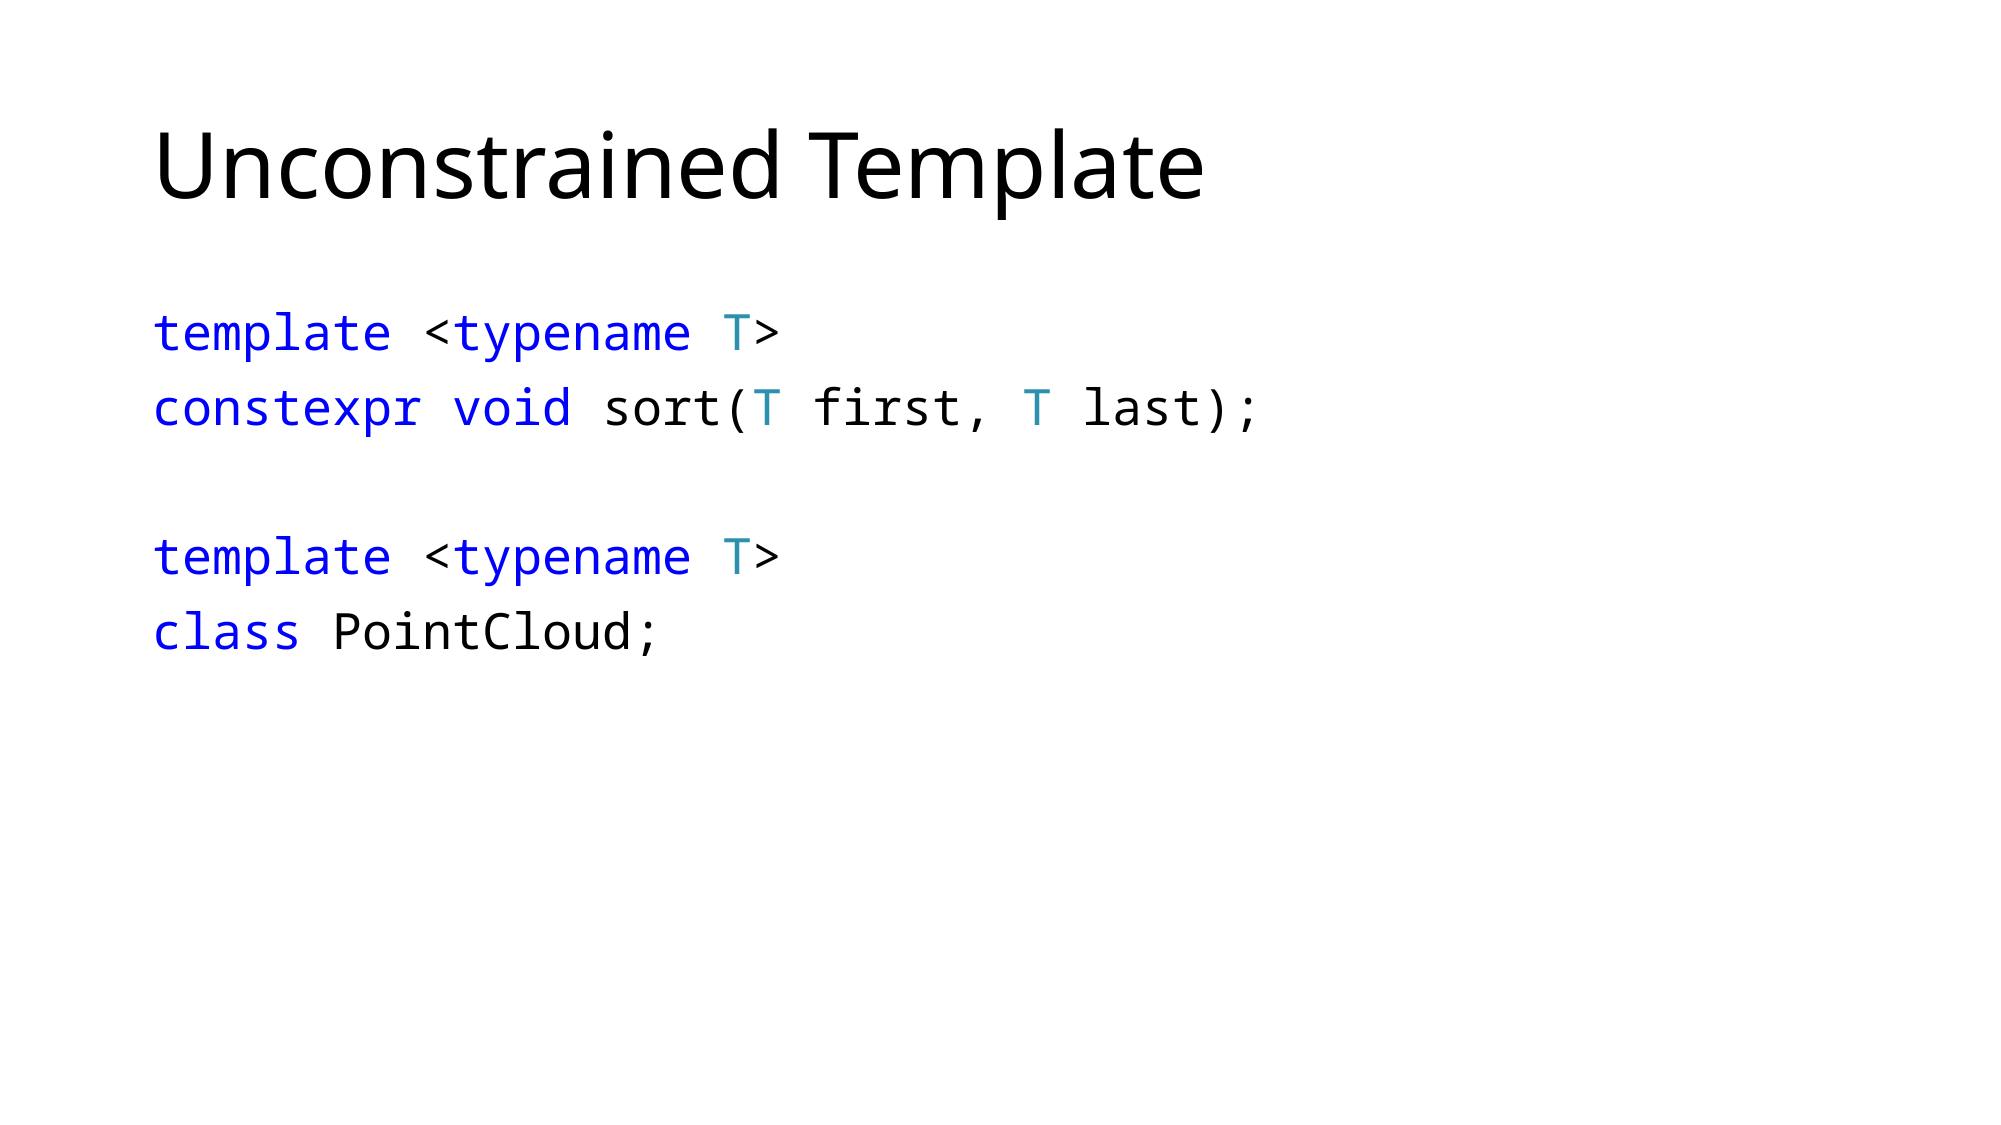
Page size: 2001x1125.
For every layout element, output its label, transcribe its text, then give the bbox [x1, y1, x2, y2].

list template <typename T> constexpr void sort(T first, T last); template <typename T> class PointCloud; [137, 299, 1988, 1014]
title Unconstrained Template [137, 59, 1863, 278]
